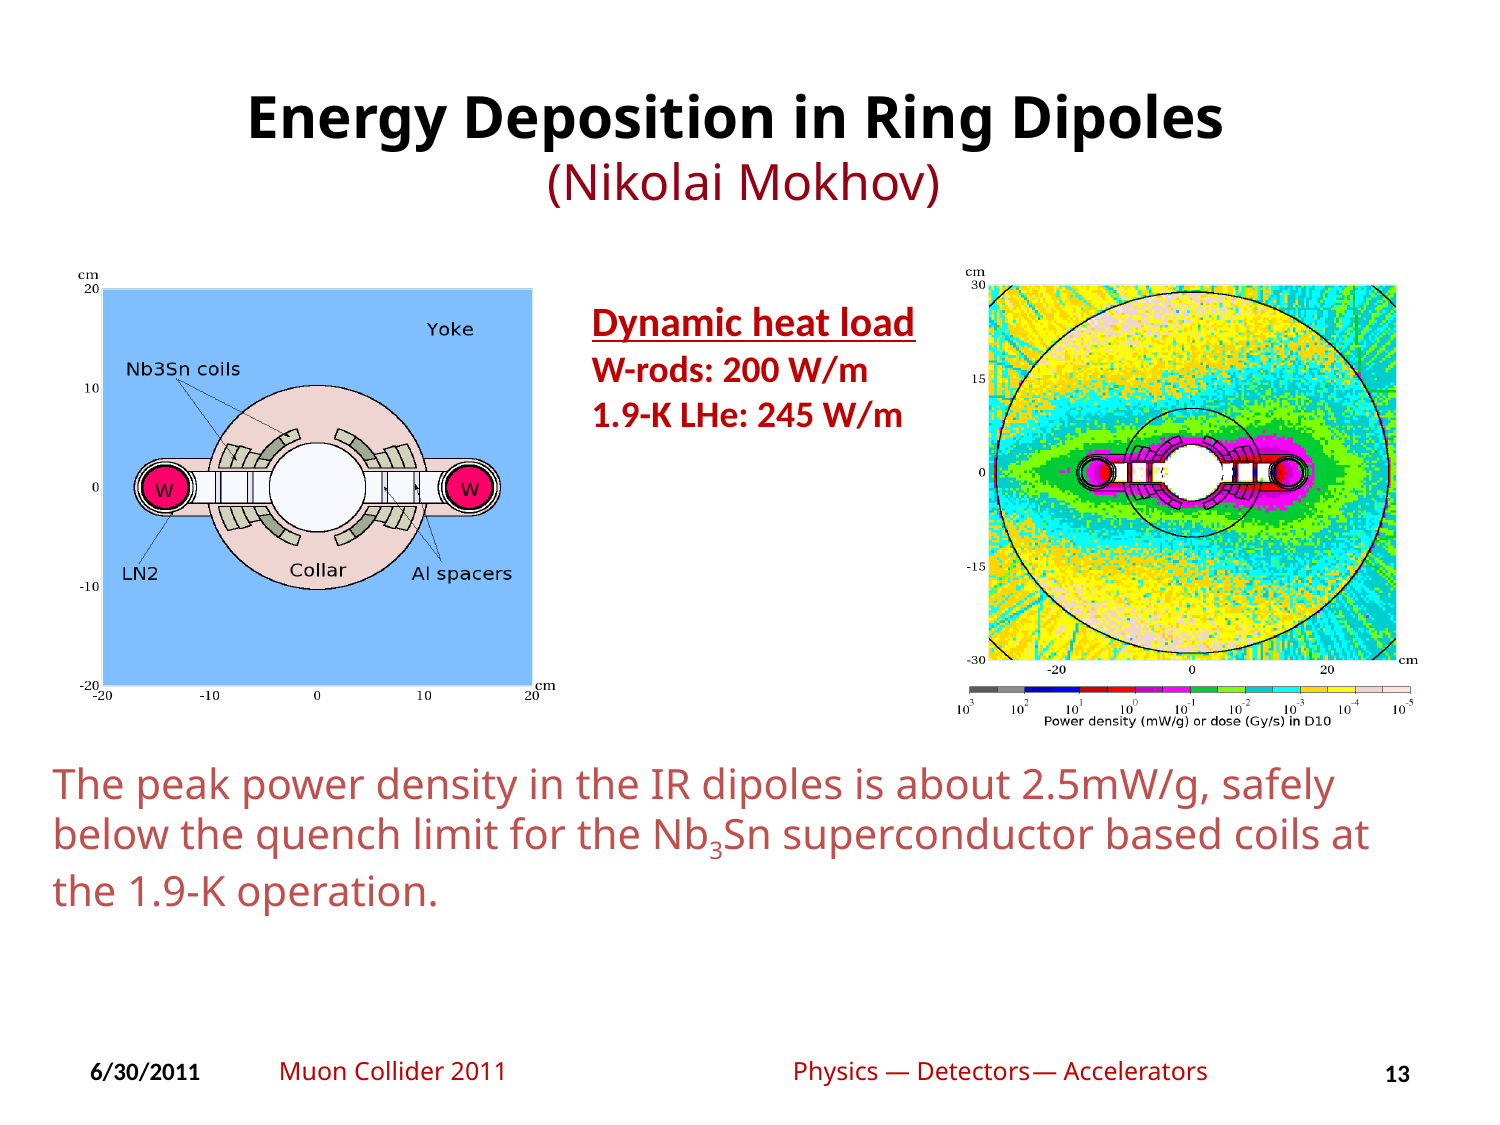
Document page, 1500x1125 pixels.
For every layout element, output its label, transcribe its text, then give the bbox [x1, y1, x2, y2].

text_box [68, 265, 1419, 729]
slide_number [75, 1040, 193, 1100]
text_box Muon Collider 2011 Physics — Detectors — Accelerators [193, 1040, 1294, 1100]
title Energy Deposition in Ring Dipoles (Nikolai Mokhov) [68, 53, 1419, 238]
slide_number 13 [1074, 1042, 1425, 1103]
text_box The peak power density in the IR dipoles is about 2.5mW/g, safely below the quench limit for the Nb3Sn superconductor based coils at the 1.9-K operation. [37, 750, 1450, 922]
